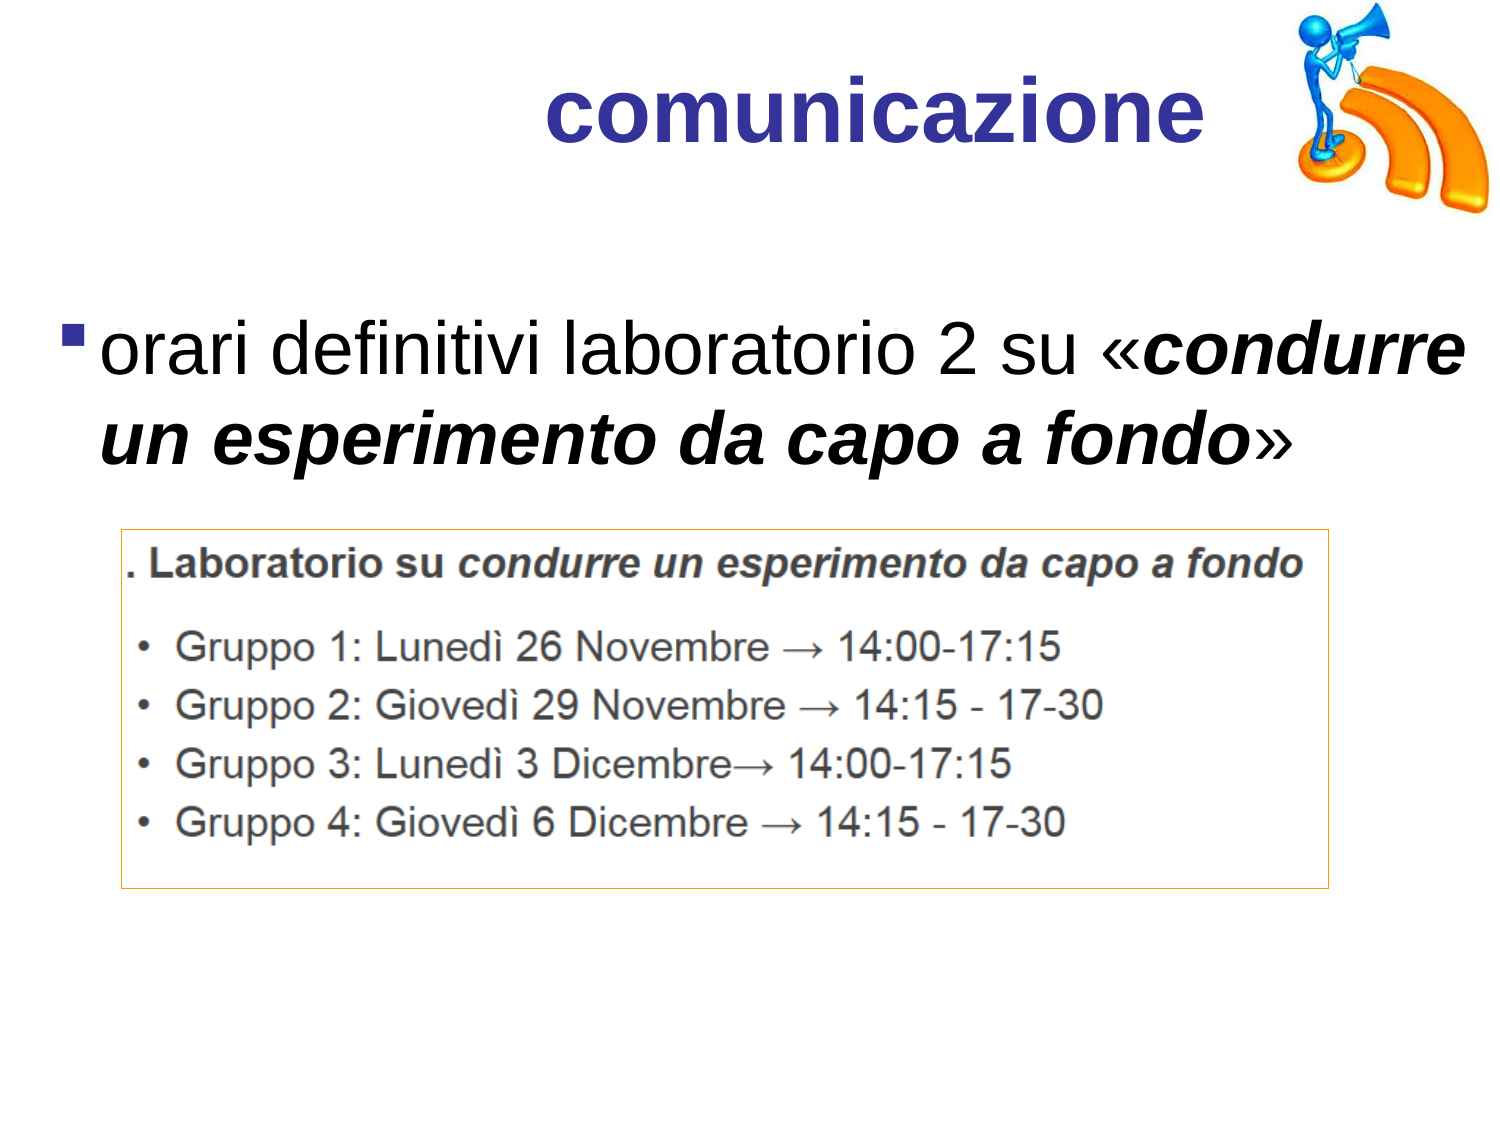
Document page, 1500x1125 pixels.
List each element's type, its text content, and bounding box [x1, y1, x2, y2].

text_box comunicazione [56, 43, 1222, 169]
picture [121, 529, 1329, 889]
picture [1282, 0, 1500, 218]
text_box orari definitivi laboratorio 2 su «condurre un esperimento da capo a fondo» [56, 299, 1500, 480]
